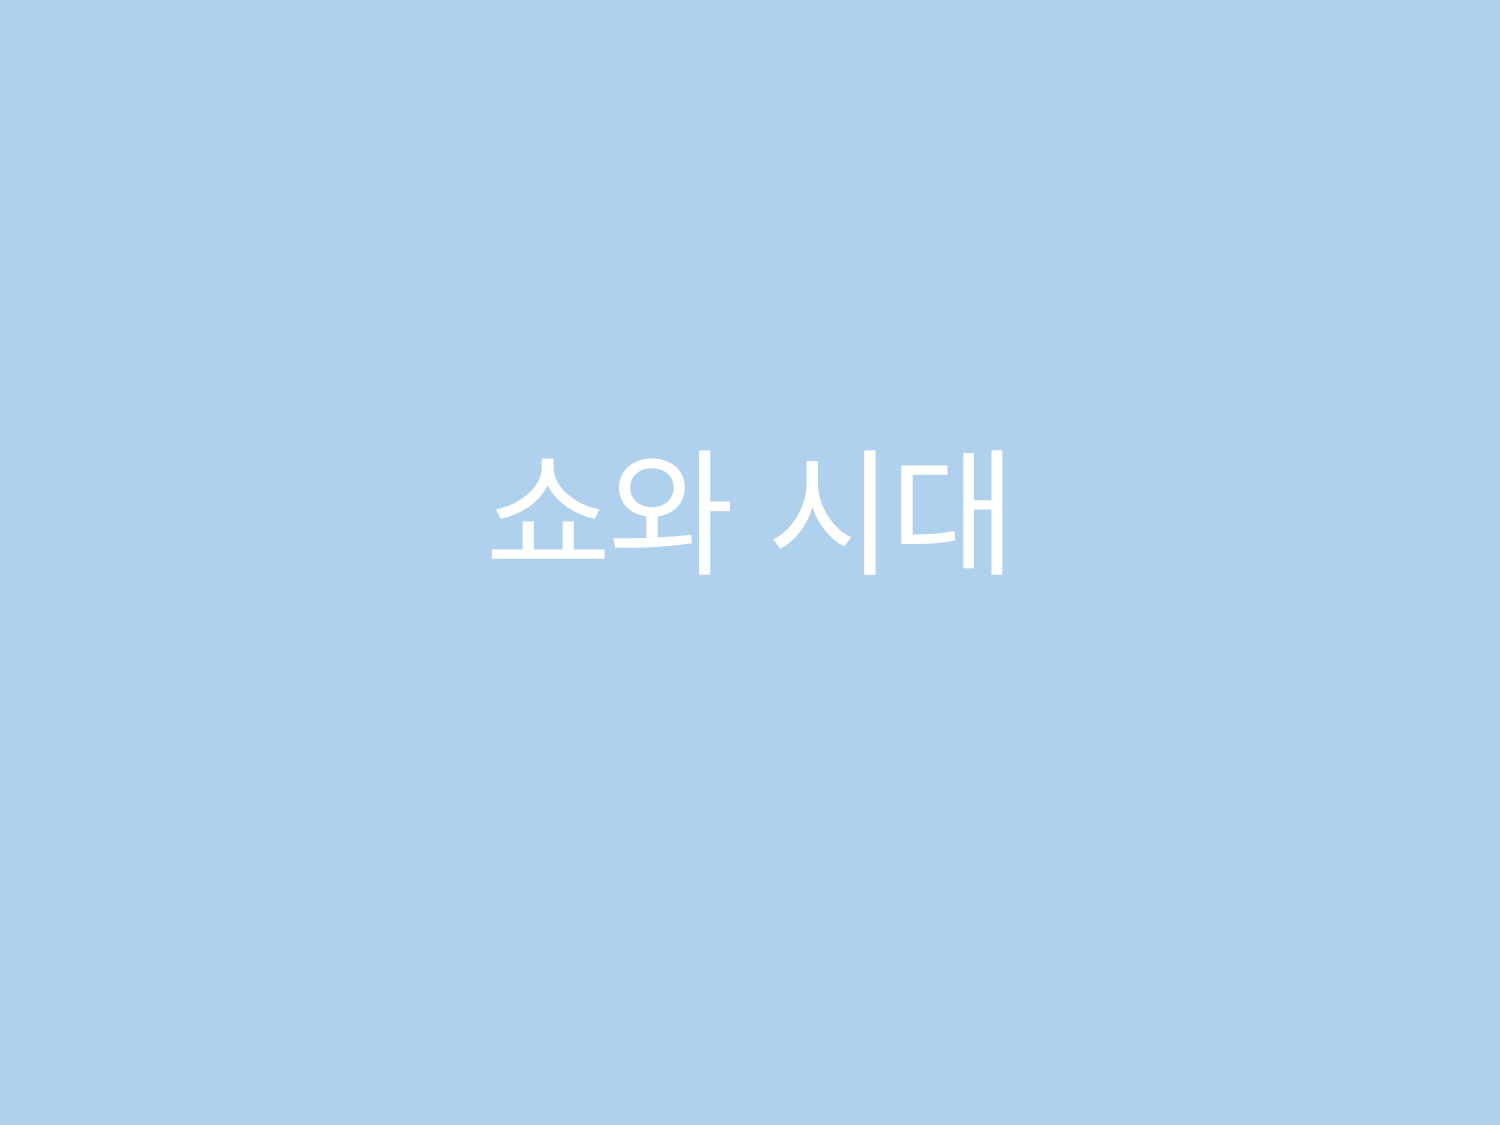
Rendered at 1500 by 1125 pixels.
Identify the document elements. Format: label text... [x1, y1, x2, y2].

text_box 쇼와 시대 [236, 420, 1266, 600]
